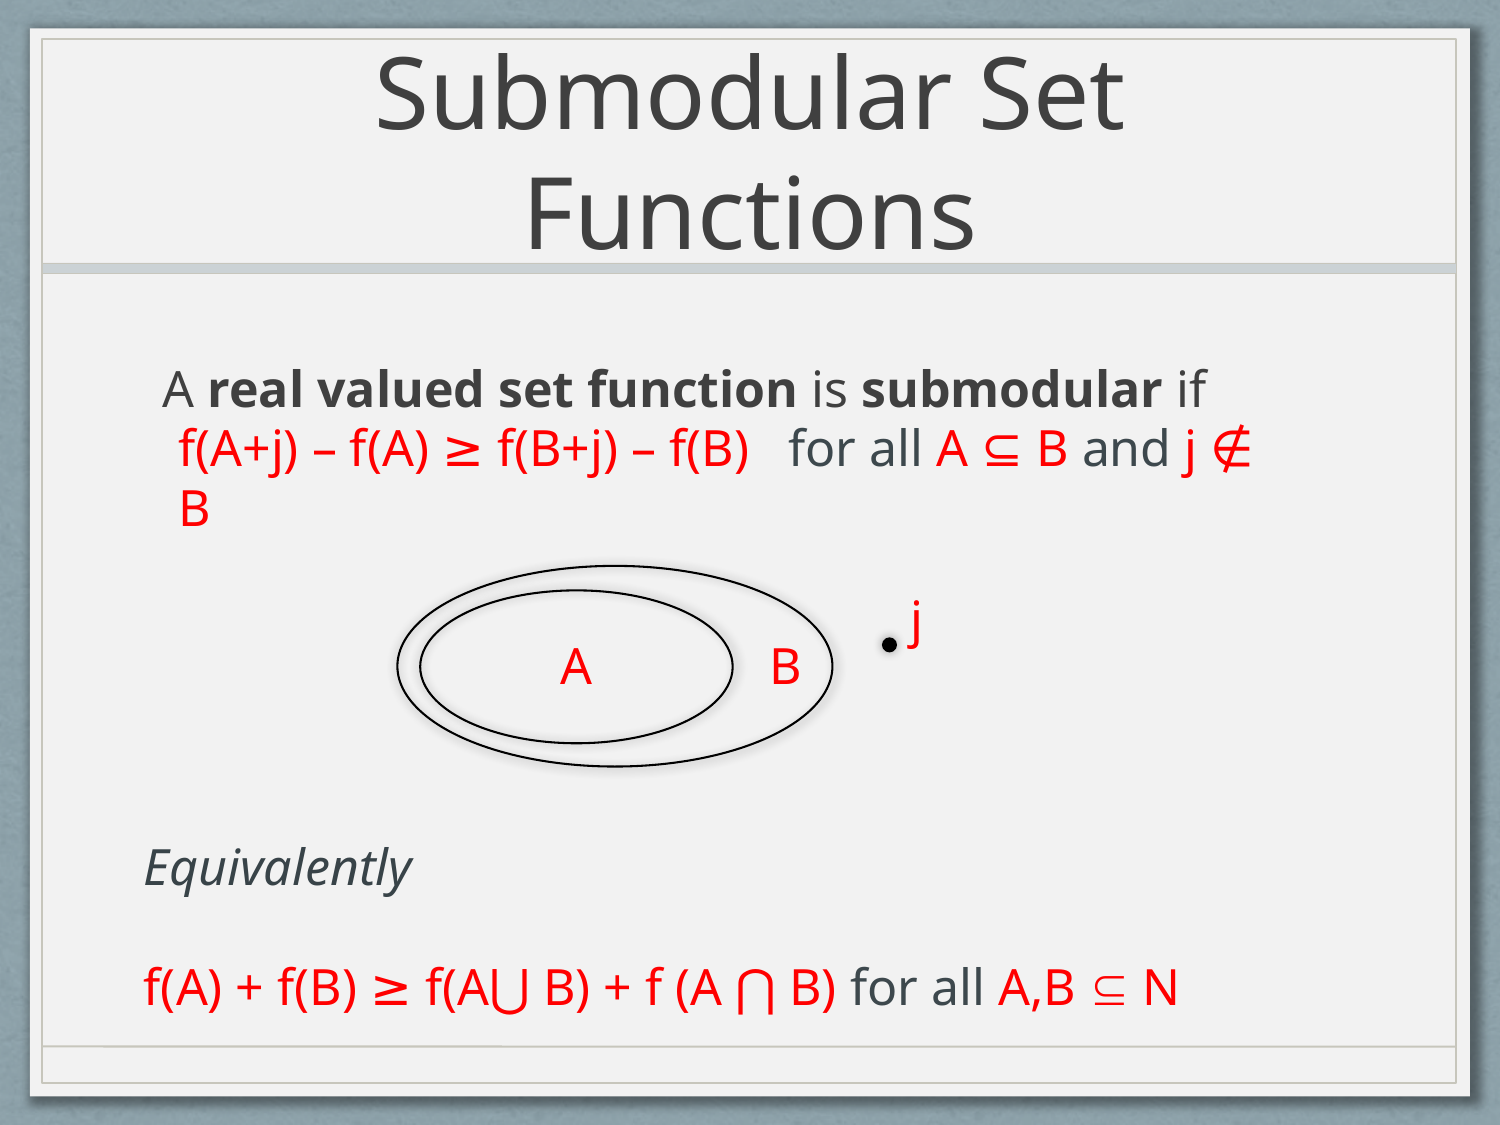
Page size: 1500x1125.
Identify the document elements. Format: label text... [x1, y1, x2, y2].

title Submodular Set Functions [147, 40, 1353, 260]
text_box f(A+j) – f(A) ≥ f(B+j) – f(B) for all A ⊆ B and j ∉ B [163, 409, 1304, 544]
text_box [396, 565, 983, 768]
text_box Equivalently f(A) + f(B) ≥ f(A⋃ B) + f (A ⋂ B) for all A,B  N [129, 827, 1414, 1023]
